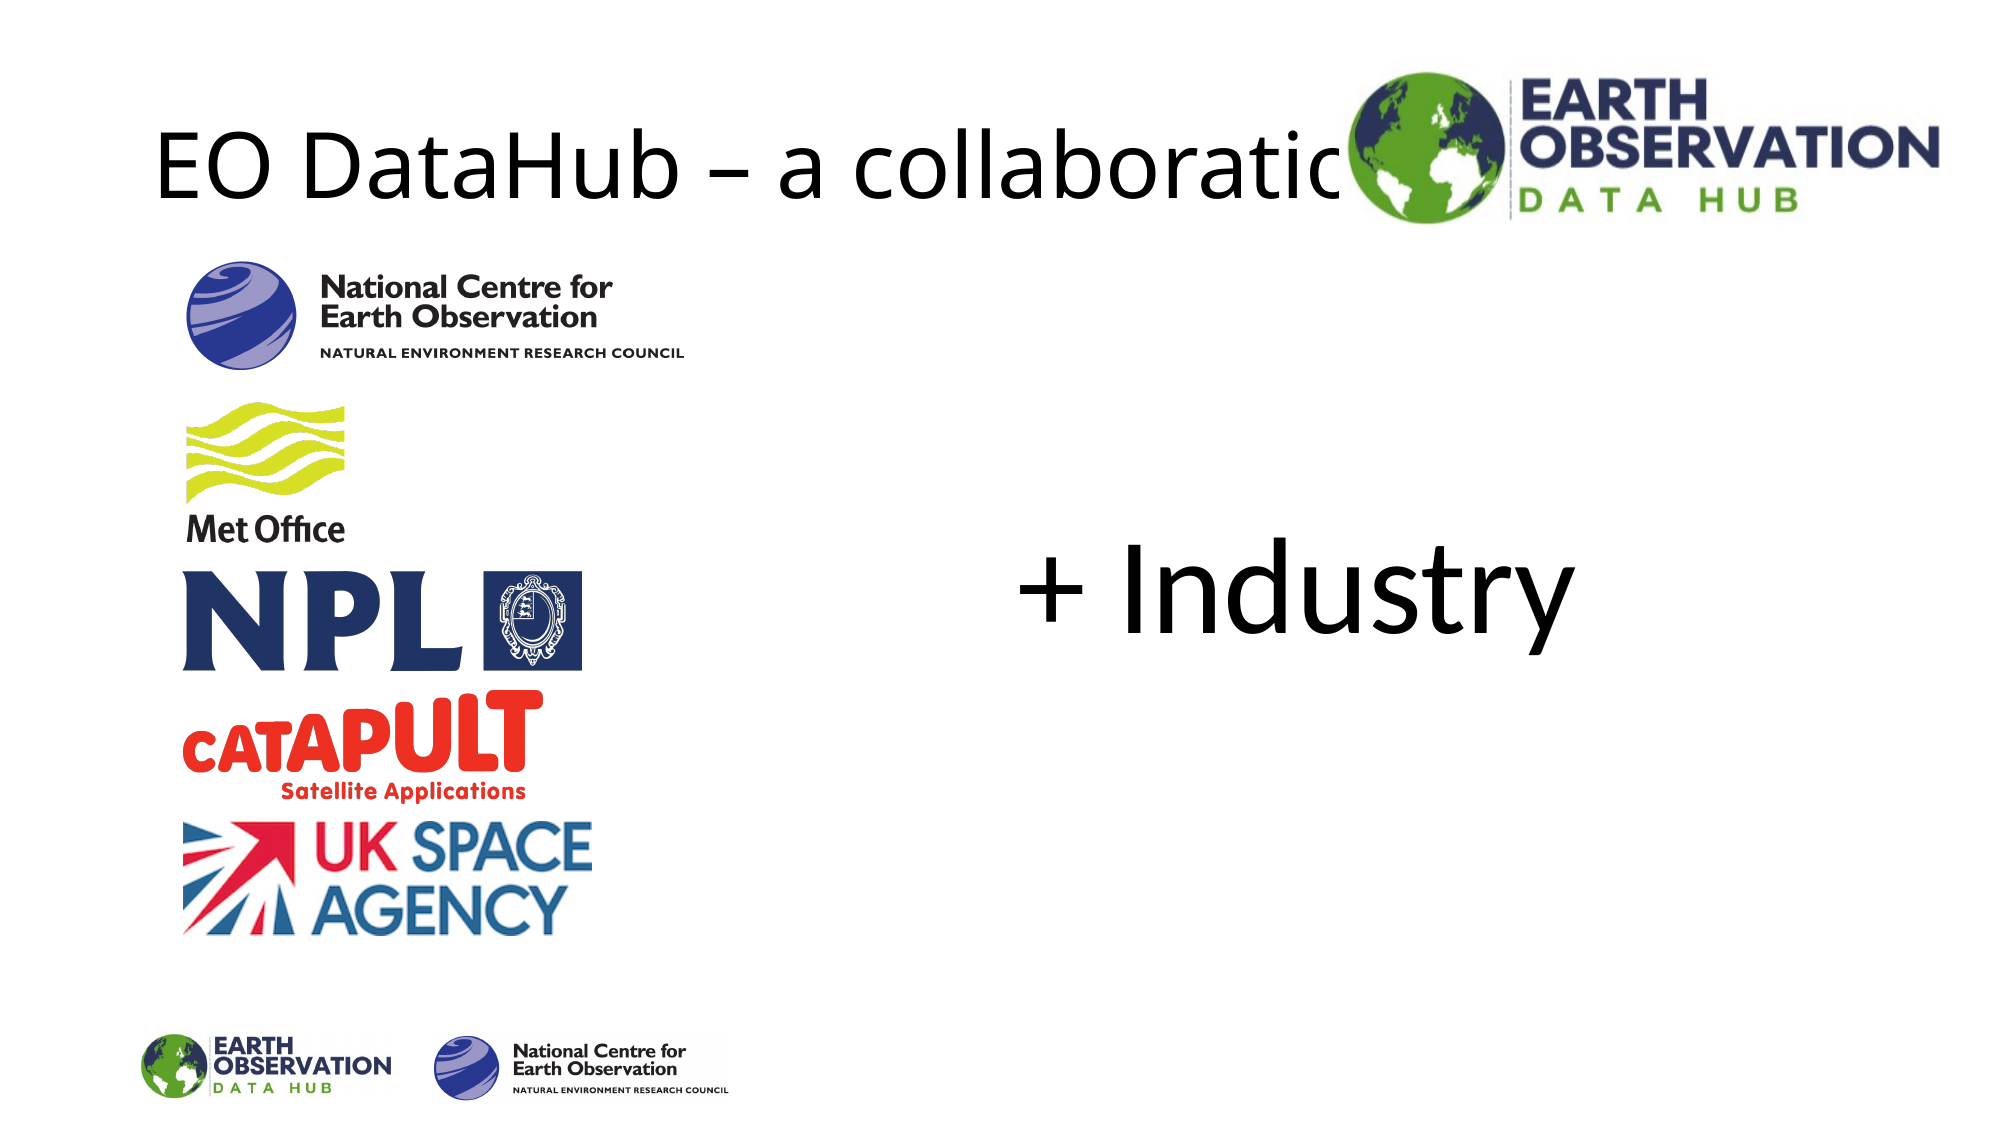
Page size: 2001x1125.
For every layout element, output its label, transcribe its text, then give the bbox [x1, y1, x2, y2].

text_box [182, 258, 687, 936]
picture [1339, 59, 1949, 234]
picture [432, 1034, 730, 1102]
title EO DataHub – a collaboration [137, 59, 1863, 278]
picture [137, 1028, 395, 1102]
text_box + Industry [1002, 488, 1593, 669]
